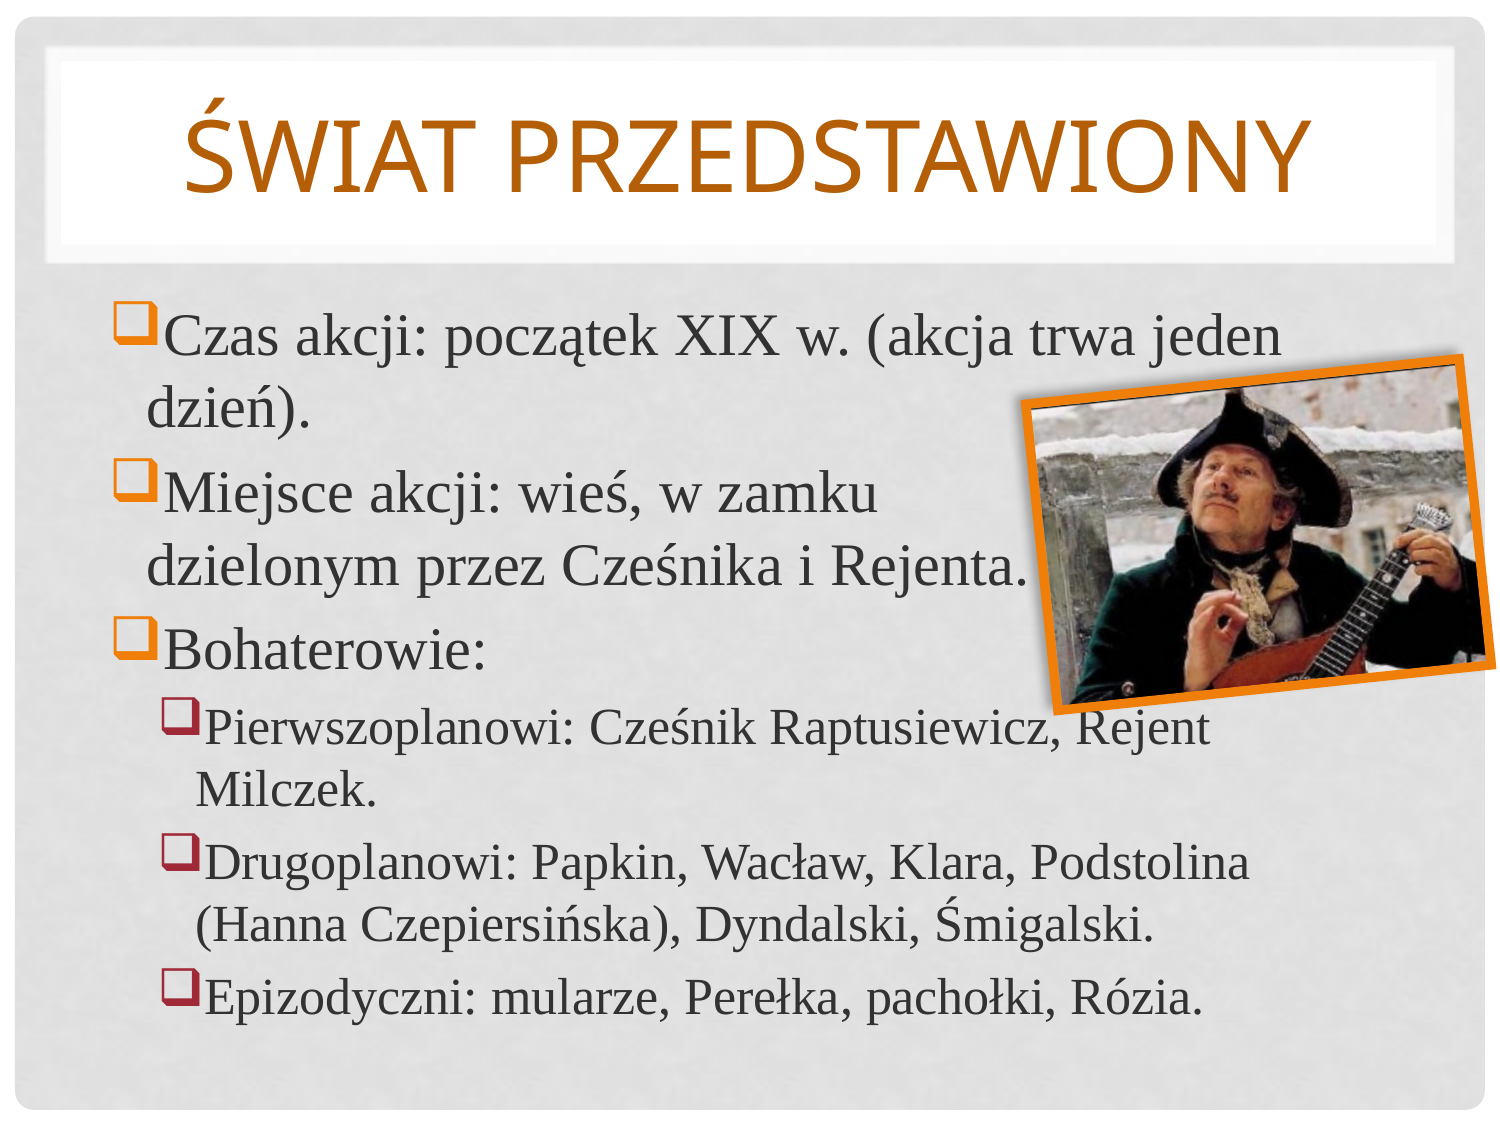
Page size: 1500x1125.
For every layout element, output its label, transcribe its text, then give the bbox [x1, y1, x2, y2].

title Świat przedstawiony [69, 66, 1425, 238]
picture [1032, 365, 1485, 705]
list Czas akcji: początek XIX w. (akcja trwa jeden dzień). Miejsce akcji: wieś, w zamku dzielonym przez Cześnika i Rejenta. Bohaterowie: Pierwszoplanowi: Cześnik Raptusiewicz, Rejent Milczek. Drugoplanowi: Papkin, Wacław, Klara, Podstolina (Hanna Czepiersińska), Dyndalski, Śmigalski. Epizodyczni: mularze, Perełka, pachołki, Rózia. [75, 287, 1353, 1094]
